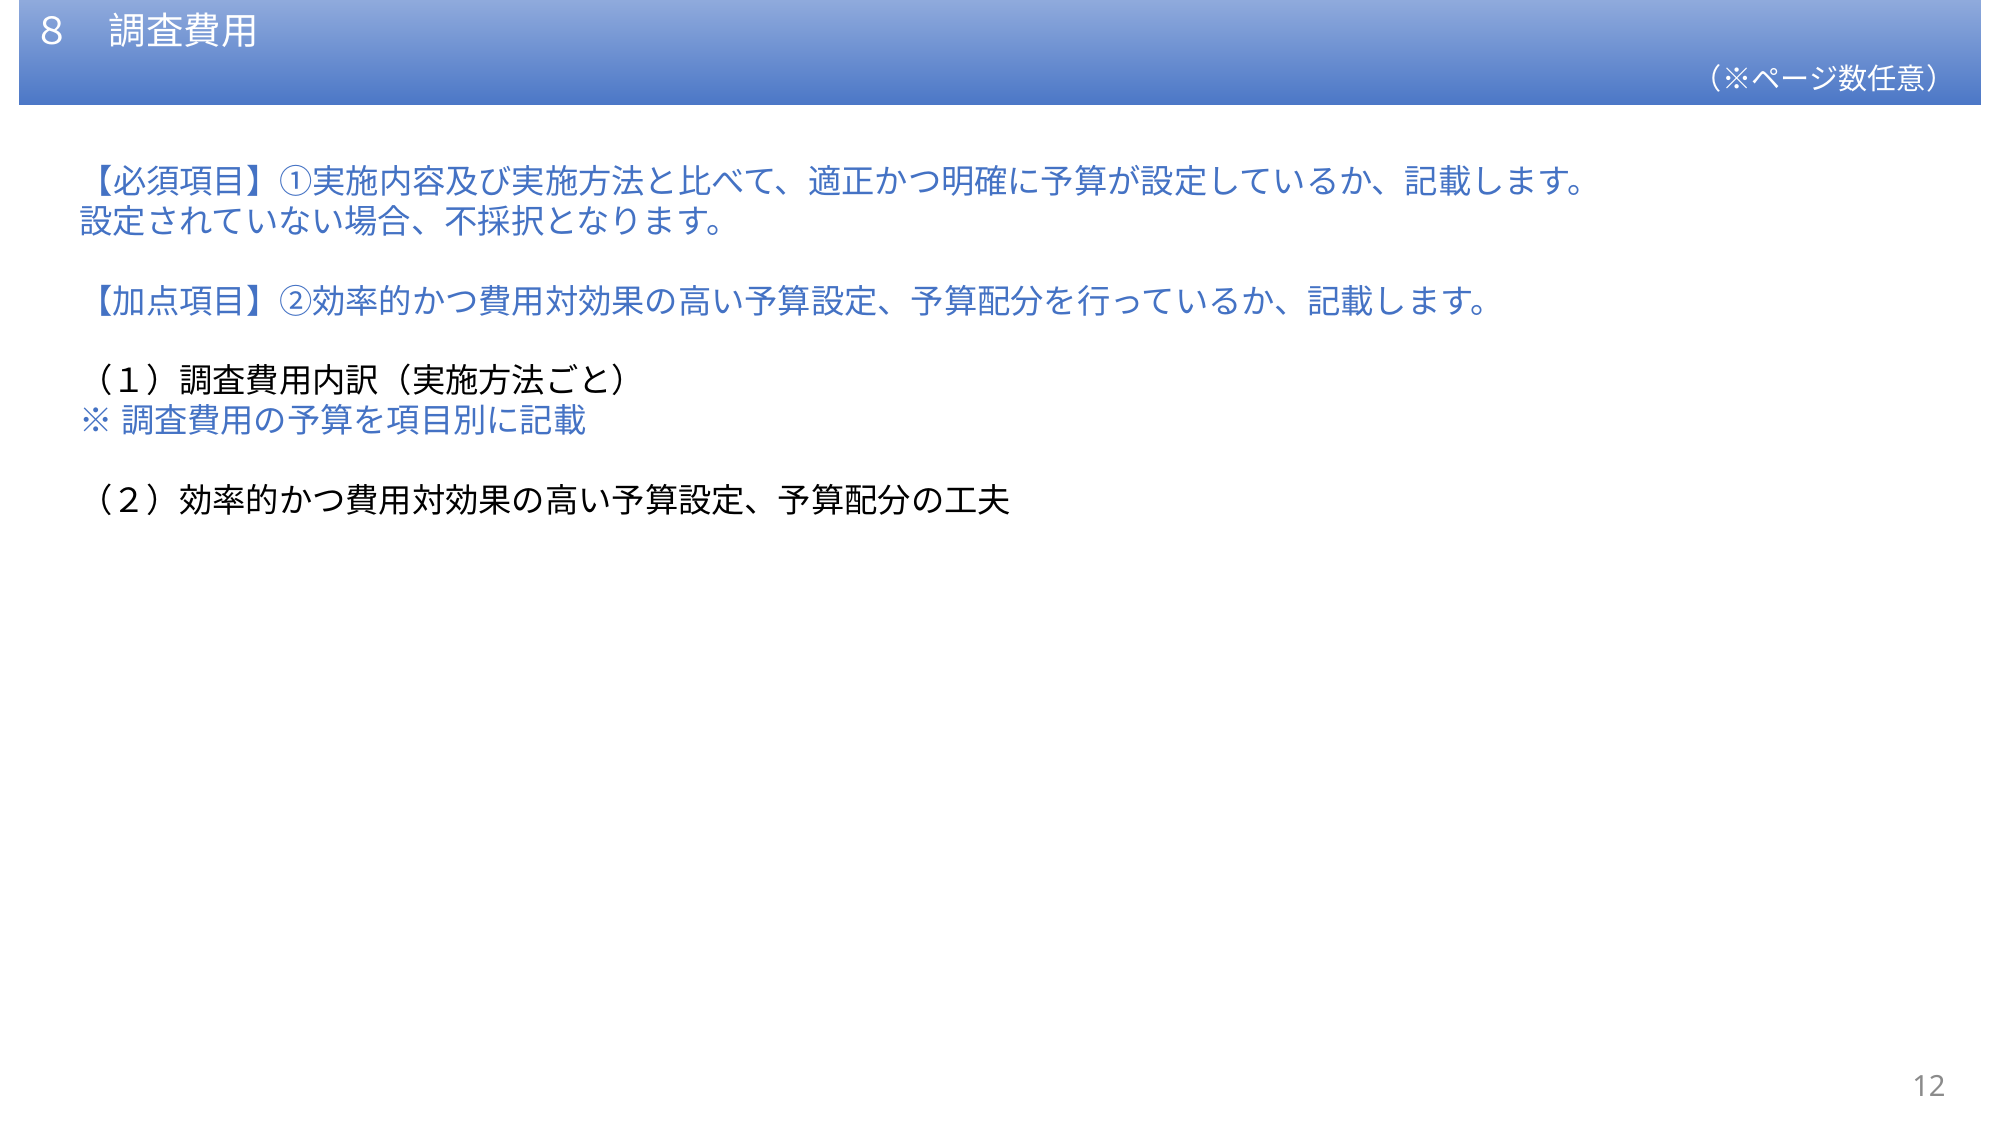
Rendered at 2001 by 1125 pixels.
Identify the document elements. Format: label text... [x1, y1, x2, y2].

slide_number 11 [1610, 1066, 1961, 1108]
text_box （※ページ数任意） [1542, 53, 1971, 103]
text_box ８ 調査費用 [19, 0, 1981, 105]
text_box 【必須項目】①実施内容及び実施方法と比べて、適正かつ明確に予算が設定しているか、記載します。 設定されていない場合、不採択となります。 【加点項目】②効率的かつ費用対効果の高い予算設定、予算配分を行っているか、記載します。 （１）調査費用内訳（実施方法ごと） ※調査費用の予算を項目別に記載 （２）効率的かつ費用対効果の高い予算設定、予算配分の工夫 [65, 152, 1971, 607]
